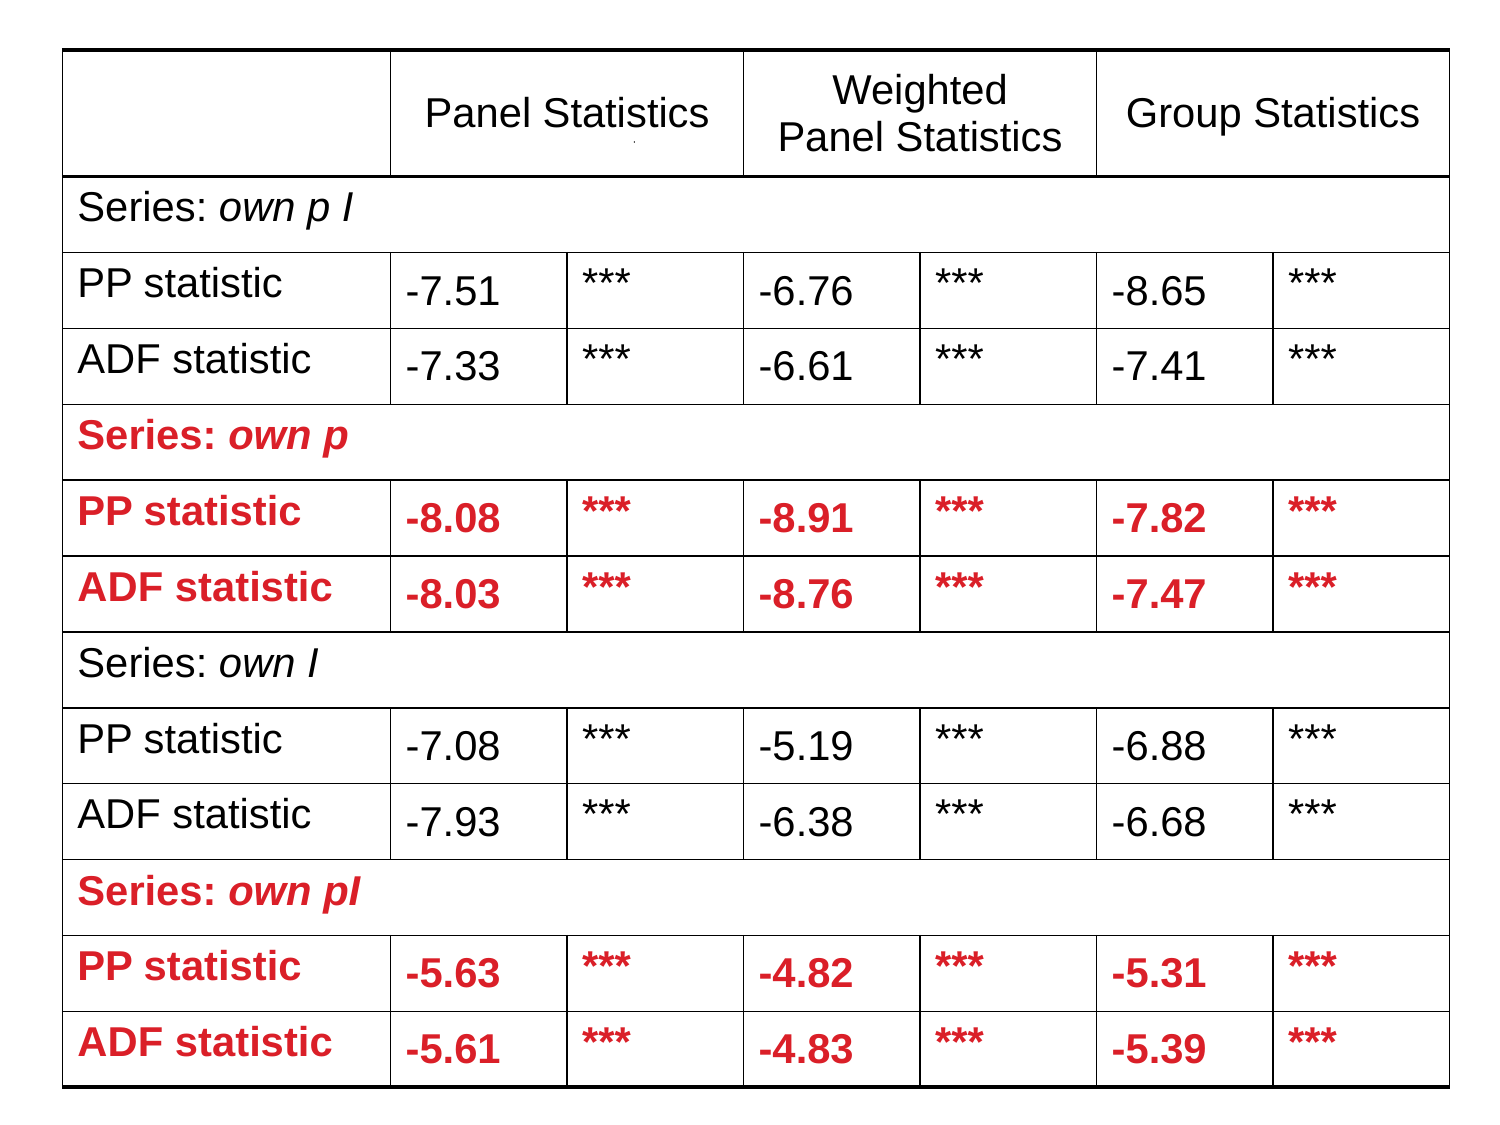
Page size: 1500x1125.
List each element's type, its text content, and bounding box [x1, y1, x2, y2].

table_cell *** [1274, 936, 1449, 1011]
table_cell -8.91 [744, 481, 919, 555]
table_cell *** [1274, 481, 1449, 555]
table_cell PP statistic [63, 709, 390, 783]
table_cell *** [1274, 1012, 1449, 1085]
table_cell -7.41 [1097, 329, 1272, 404]
table_cell ADF statistic [63, 557, 390, 631]
table_cell -5.19 [744, 709, 919, 783]
table_cell -7.51 [391, 253, 566, 328]
table_cell -6.68 [1097, 784, 1272, 859]
table_header [63, 52, 390, 175]
table_cell -5.63 [391, 936, 566, 1011]
table_cell -4.82 [744, 936, 919, 1011]
table_cell *** [921, 936, 1096, 1011]
table_cell *** [568, 557, 743, 631]
table_cell -5.61 [391, 1012, 566, 1085]
table_cell ADF statistic [63, 329, 390, 404]
table_cell PP statistic [63, 253, 390, 328]
table_cell -8.03 [391, 557, 566, 631]
table_cell PP statistic [63, 481, 390, 555]
table_cell Series: own p I [63, 178, 1449, 252]
table_cell *** [921, 329, 1096, 404]
table_cell ADF statistic [63, 1012, 390, 1085]
table_cell Series: own pI [63, 860, 1449, 935]
table_cell *** [568, 709, 743, 783]
table_cell *** [1274, 784, 1449, 859]
table_cell *** [1274, 253, 1449, 328]
table_cell *** [921, 557, 1096, 631]
table_cell -7.47 [1097, 557, 1272, 631]
table_cell -7.82 [1097, 481, 1272, 555]
table_cell ADF statistic [63, 784, 390, 859]
table_cell -5.31 [1097, 936, 1272, 1011]
table_cell *** [1274, 709, 1449, 783]
table_cell Series: own p [63, 405, 1449, 479]
table_cell -6.61 [744, 329, 919, 404]
table_header Panel Statistics [391, 52, 743, 175]
table_cell -6.38 [744, 784, 919, 859]
table_cell *** [568, 481, 743, 555]
table_cell PP statistic [63, 936, 390, 1011]
table_cell *** [568, 253, 743, 328]
table_cell Series: own I [63, 633, 1449, 707]
table_cell *** [568, 784, 743, 859]
table_cell -8.08 [391, 481, 566, 555]
table_cell -8.76 [744, 557, 919, 631]
table_cell *** [921, 1012, 1096, 1085]
table_cell *** [921, 481, 1096, 555]
table_cell *** [921, 253, 1096, 328]
table_cell -7.33 [391, 329, 566, 404]
table_cell *** [921, 784, 1096, 859]
table_cell *** [568, 329, 743, 404]
table_cell *** [1274, 557, 1449, 631]
table_cell -7.08 [391, 709, 566, 783]
table_cell -5.39 [1097, 1012, 1272, 1085]
table_cell -7.93 [391, 784, 566, 859]
table_header Group Statistics [1097, 52, 1449, 175]
table_cell *** [568, 936, 743, 1011]
table_cell *** [1274, 329, 1449, 404]
table_cell *** [568, 1012, 743, 1085]
table_cell -6.76 [744, 253, 919, 328]
table_cell -6.88 [1097, 709, 1272, 783]
table_cell *** [921, 709, 1096, 783]
table_cell -4.83 [744, 1012, 919, 1085]
table_cell -8.65 [1097, 253, 1272, 328]
table_header Weighted Panel Statistics [744, 52, 1096, 175]
